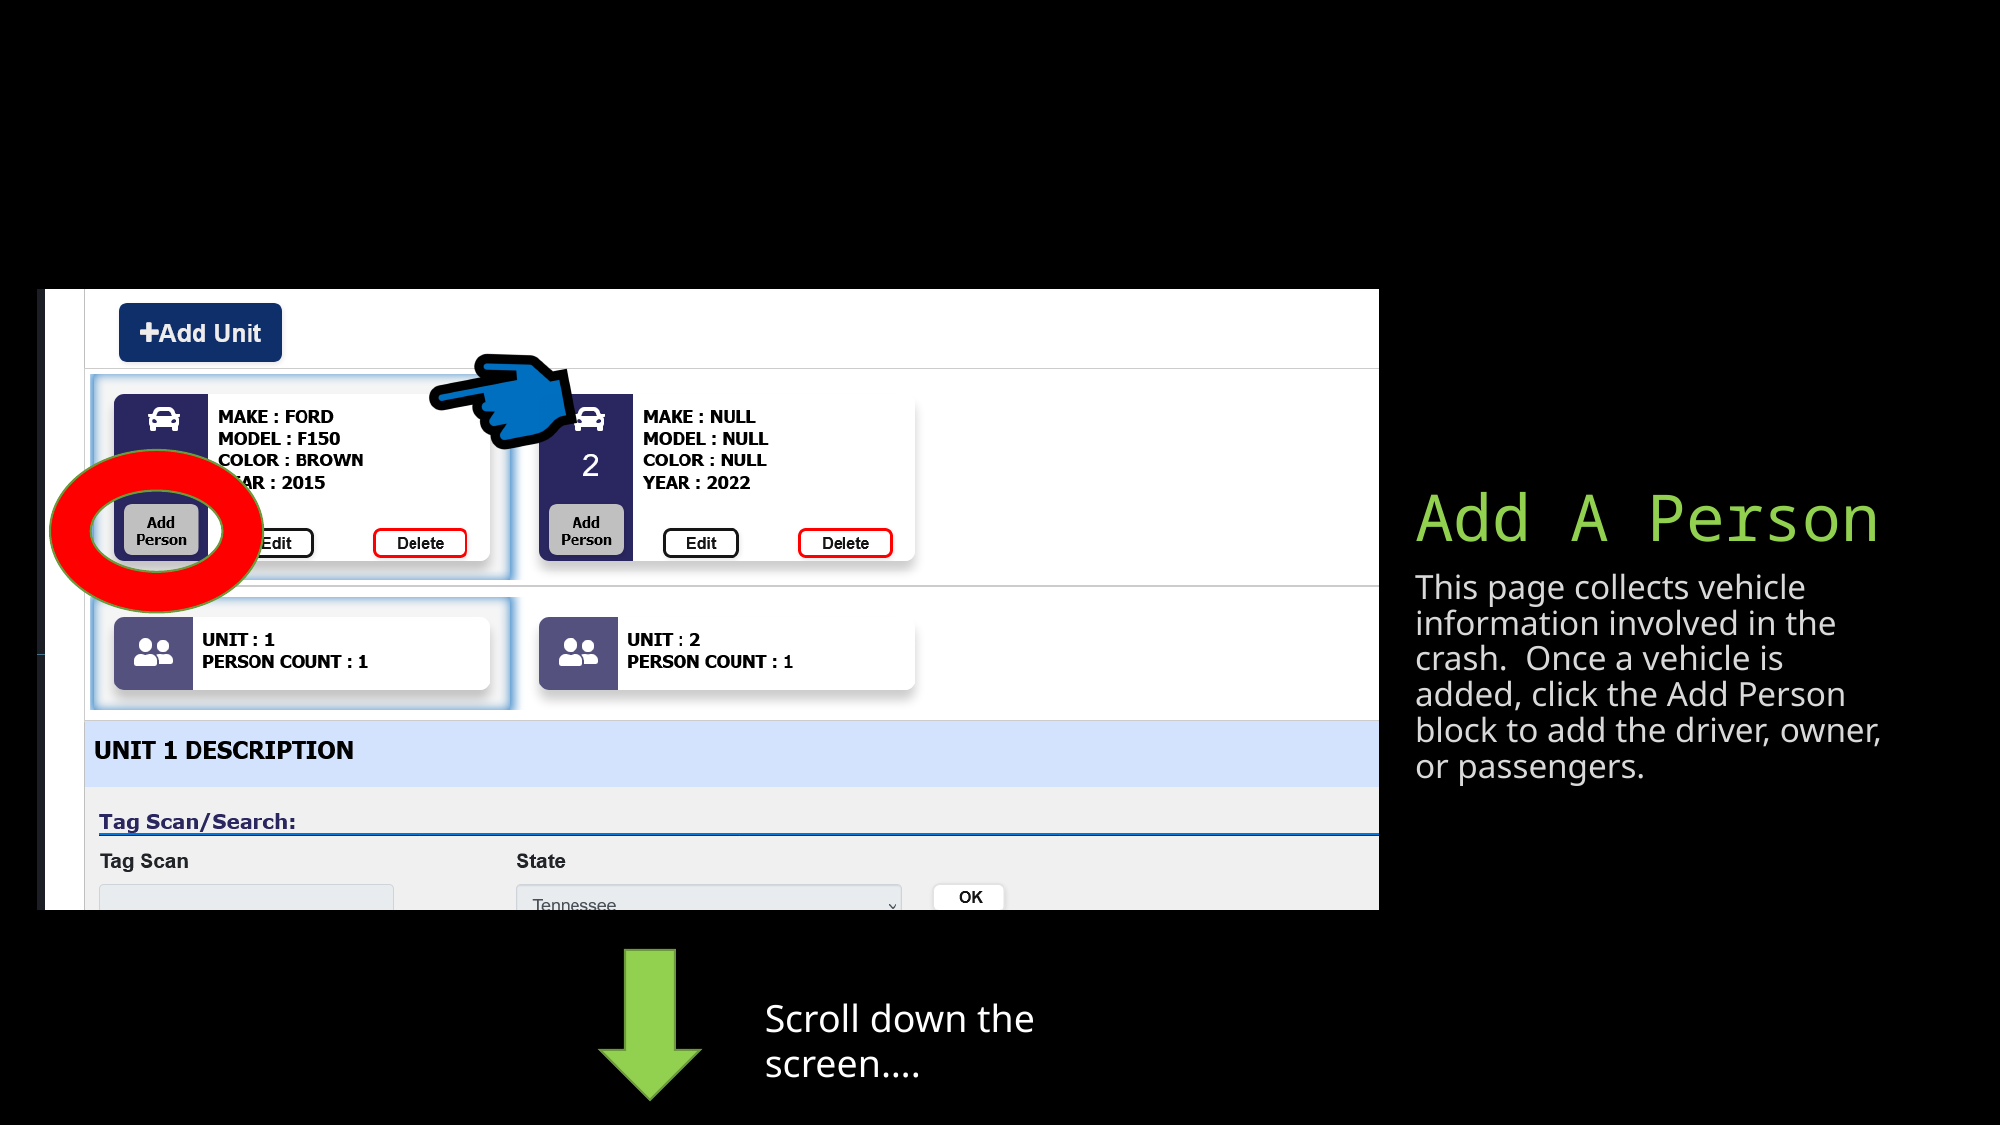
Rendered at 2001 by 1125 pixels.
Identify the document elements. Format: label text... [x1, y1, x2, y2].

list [37, 289, 1379, 910]
title Add A Person [1400, 399, 1988, 563]
picture [425, 325, 576, 476]
text_box [597, 948, 703, 1102]
text_box Scroll down the screen…. [749, 987, 1084, 1093]
list This page collects vehicle information involved in the crash. Once a vehicle is added, click the Add Person block to add the driver, owner, or passengers. [1400, 563, 1913, 813]
